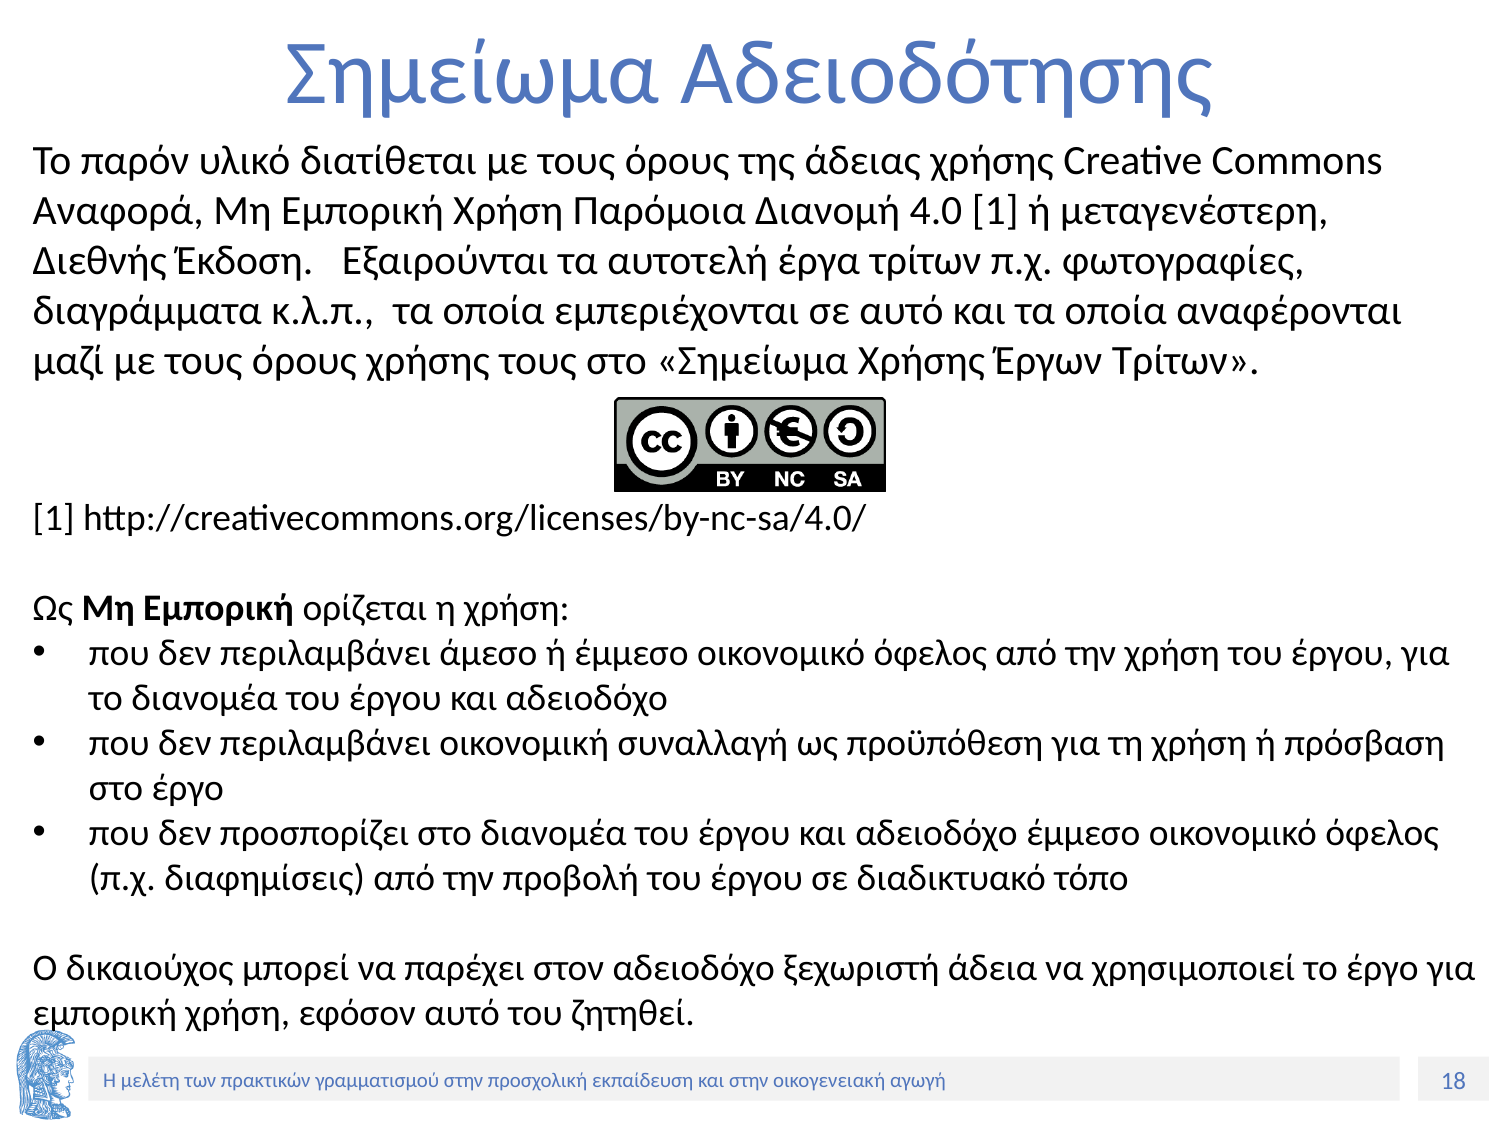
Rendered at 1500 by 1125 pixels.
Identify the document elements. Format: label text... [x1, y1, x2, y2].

picture [614, 396, 886, 492]
list Το παρόν υλικό διατίθεται με τους όρους της άδειας χρήσης Creative Commons Αναφορά, Μη Εμπορική Χρήση Παρόμοια Διανομή 4.0 [1] ή μεταγενέστερη, Διεθνής Έκδοση. Εξαιρούνται τα αυτοτελή έργα τρίτων π.χ. φωτογραφίες, διαγράμματα κ.λ.π., τα οποία εμπεριέχονται σε αυτό και τα οποία αναφέρονται μαζί με τους όρους χρήσης τους στο «Σημείωμα Χρήσης Έργων Τρίτων». [17, 125, 1483, 362]
text_box [1] http://creativecommons.org/licenses/by-nc-sa/4.0/ Ως Μη Εμπορική ορίζεται η χρήση: που δεν περιλαμβάνει άμεσο ή έμμεσο οικονομικό όφελος από την χρήση του έργου, για το διανομέα του έργου και αδειοδόχο που δεν περιλαμβάνει οικονομική συναλλαγή ως προϋπόθεση για τη χρήση ή πρόσβαση στο έργο που δεν προσπορίζει στο διανομέα του έργου και αδειοδόχο έμμεσο οικονομικό όφελος (π.χ. διαφημίσεις) από την προβολή του έργου σε διαδικτυακό τόπο Ο δικαιούχος μπορεί να παρέχει στον αδειοδόχο ξεχωριστή άδεια να χρησιμοποιεί το έργο για εμπορική χρήση, εφόσον αυτό του ζητηθεί. [17, 479, 1500, 1047]
title Σημείωμα Αδειοδότησης [75, 0, 1425, 125]
picture [9, 1026, 81, 1120]
